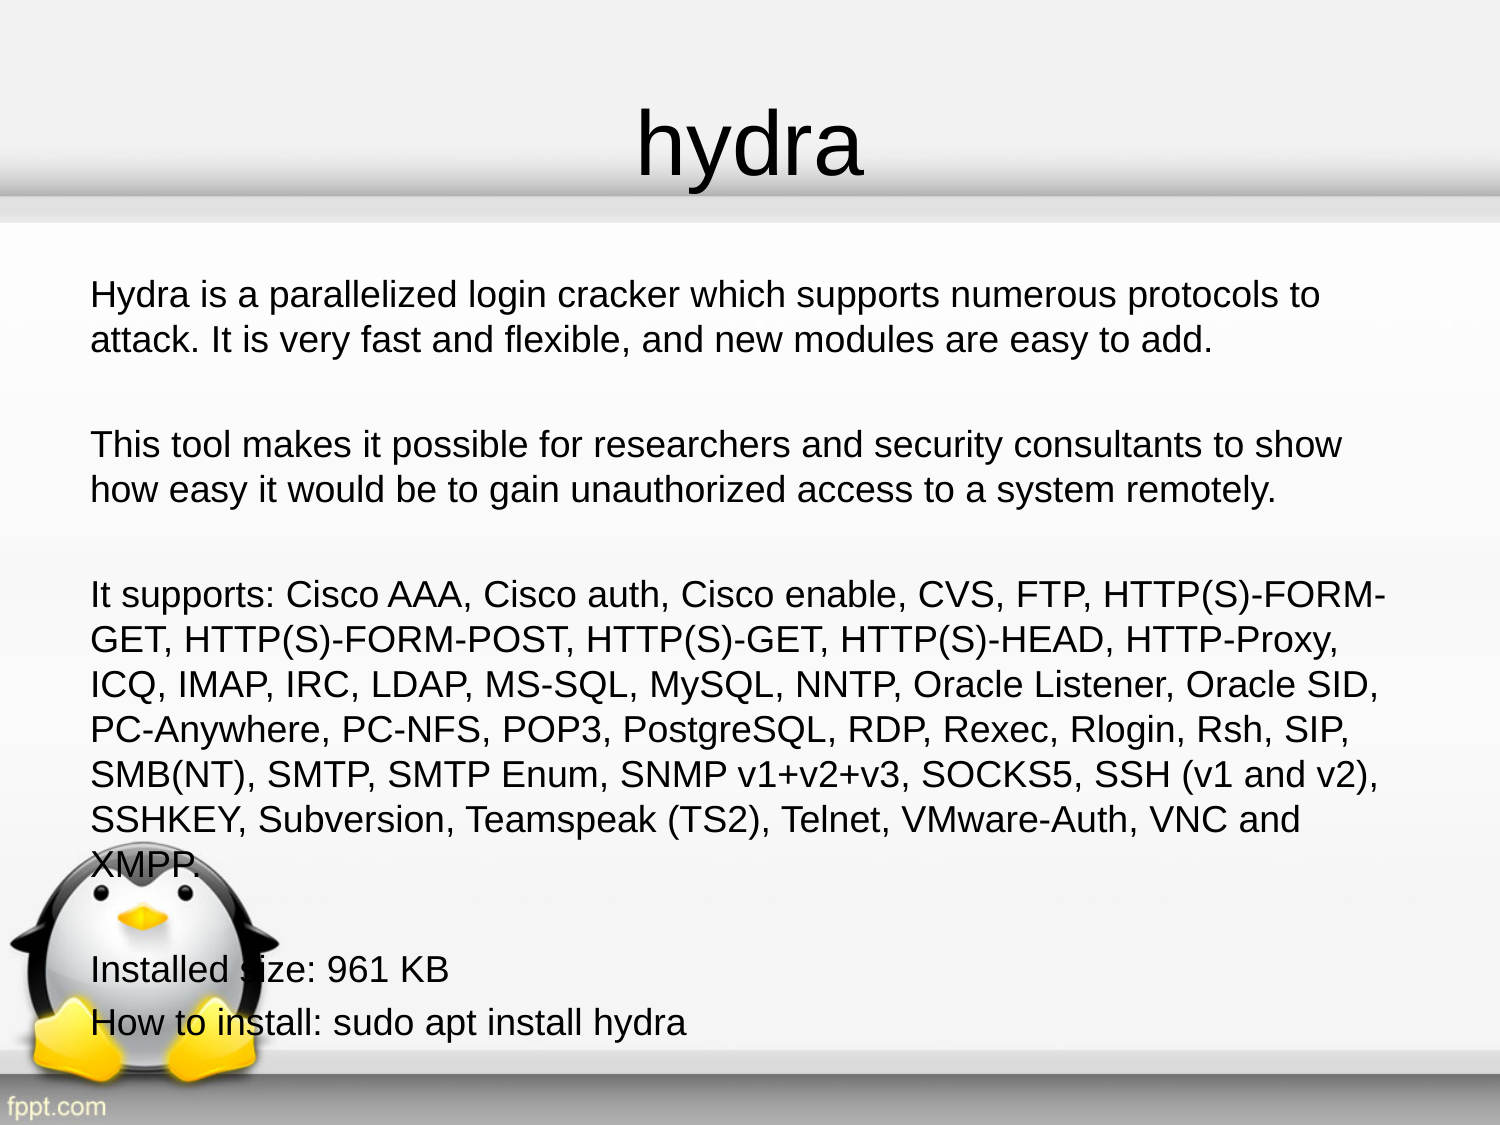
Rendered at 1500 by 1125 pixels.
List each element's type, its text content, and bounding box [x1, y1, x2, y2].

title hydra [75, 45, 1425, 233]
list Hydra is a parallelized login cracker which supports numerous protocols to attack. It is very fast and flexible, and new modules are easy to add. This tool makes it possible for researchers and security consultants to show how easy it would be to gain unauthorized access to a system remotely. It supports: Cisco AAA, Cisco auth, Cisco enable, CVS, FTP, HTTP(S)-FORM-GET, HTTP(S)-FORM-POST, HTTP(S)-GET, HTTP(S)-HEAD, HTTP-Proxy, ICQ, IMAP, IRC, LDAP, MS-SQL, MySQL, NNTP, Oracle Listener, Oracle SID, PC-Anywhere, PC-NFS, POP3, PostgreSQL, RDP, Rexec, Rlogin, Rsh, SIP, SMB(NT), SMTP, SMTP Enum, SNMP v1+v2+v3, SOCKS5, SSH (v1 and v2), SSHKEY, Subversion, Teamspeak (TS2), Telnet, VMware-Auth, VNC and XMPP. Installed size: 961 KB How to install: sudo apt install hydra [75, 262, 1425, 1005]
picture [0, 0, 1500, 1125]
